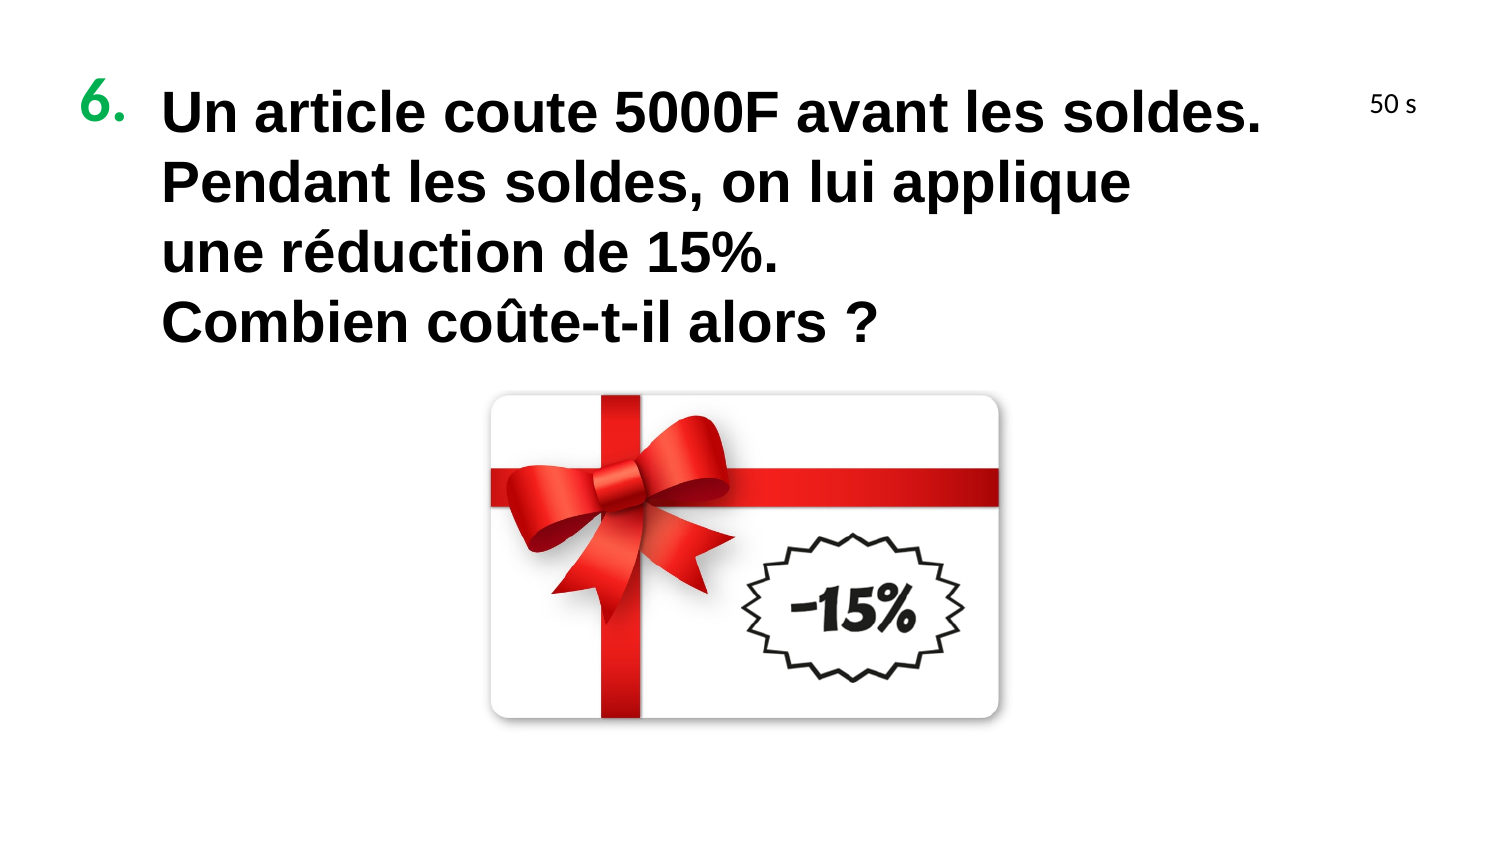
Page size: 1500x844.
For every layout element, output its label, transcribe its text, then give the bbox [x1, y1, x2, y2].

picture [480, 390, 1020, 741]
text_box 6. [64, 51, 205, 142]
text_box Un article coute 5000F avant les soldes. Pendant les soldes, on lui applique une réduction de 15%. Combien coûte-t-il alors ? [146, 66, 1371, 362]
text_box [64, 153, 1478, 389]
text_box 50 s [1371, 76, 1442, 117]
